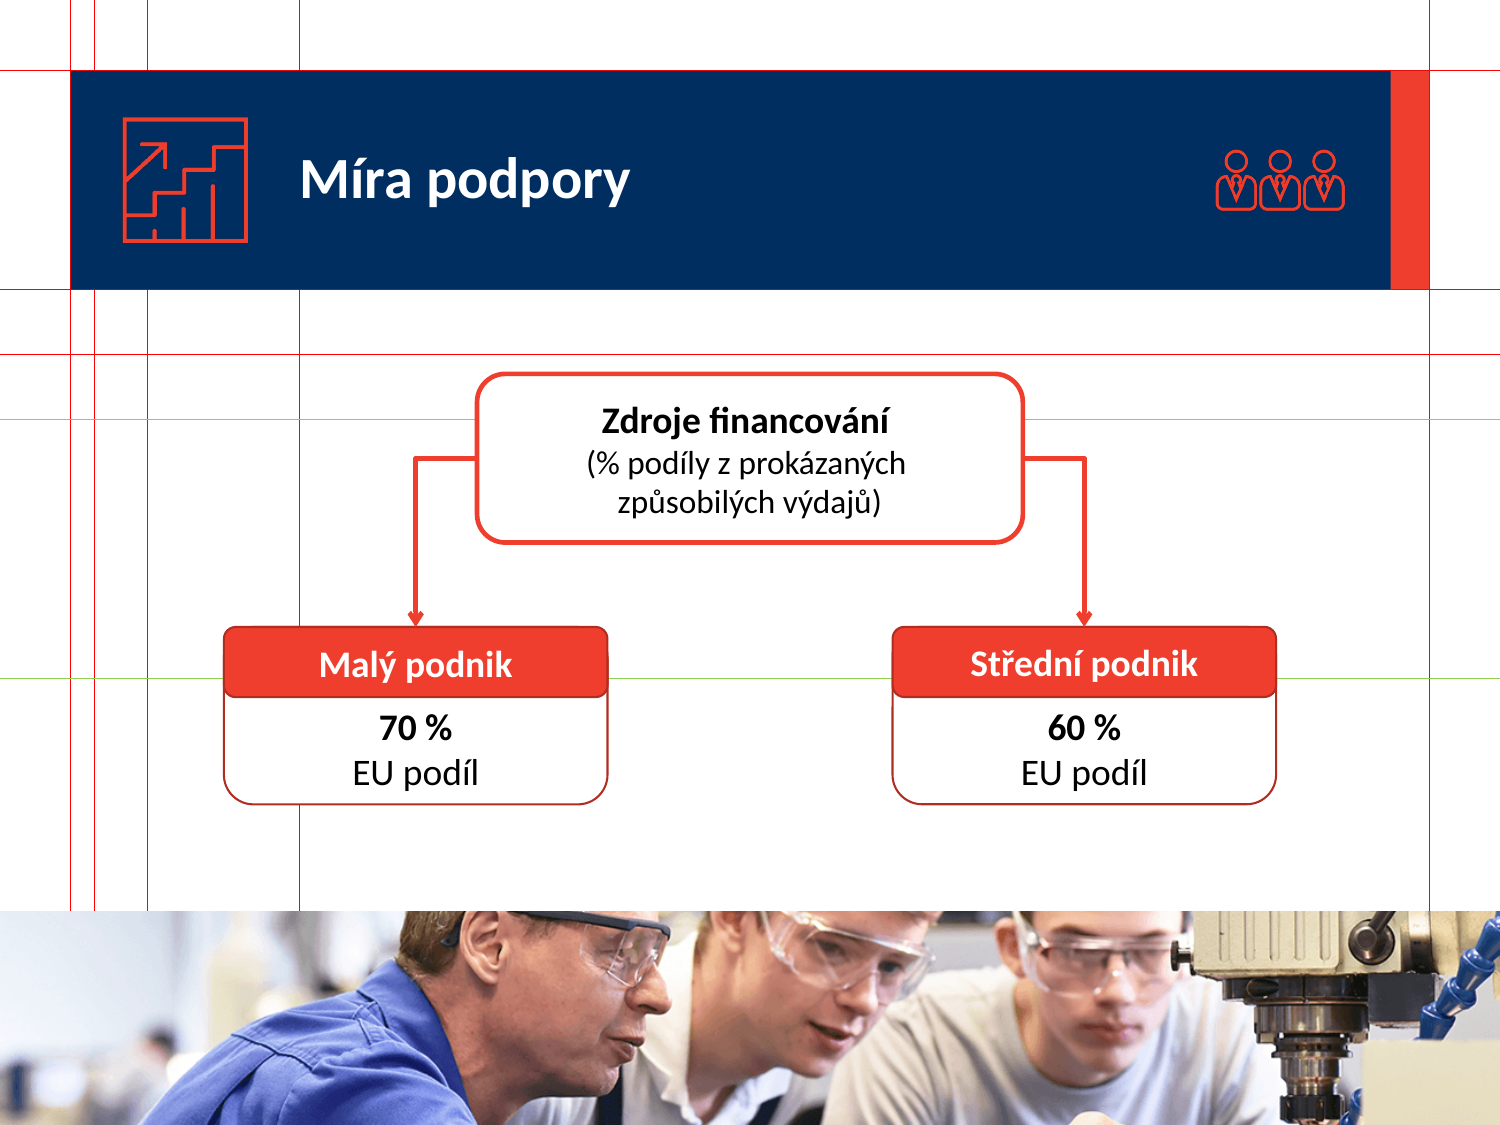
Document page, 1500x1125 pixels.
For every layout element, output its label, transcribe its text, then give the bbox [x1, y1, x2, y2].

title Míra podpory [299, 70, 1363, 290]
picture [0, 911, 1500, 1125]
picture [111, 106, 259, 254]
picture [1197, 97, 1363, 263]
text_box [223, 373, 1277, 805]
